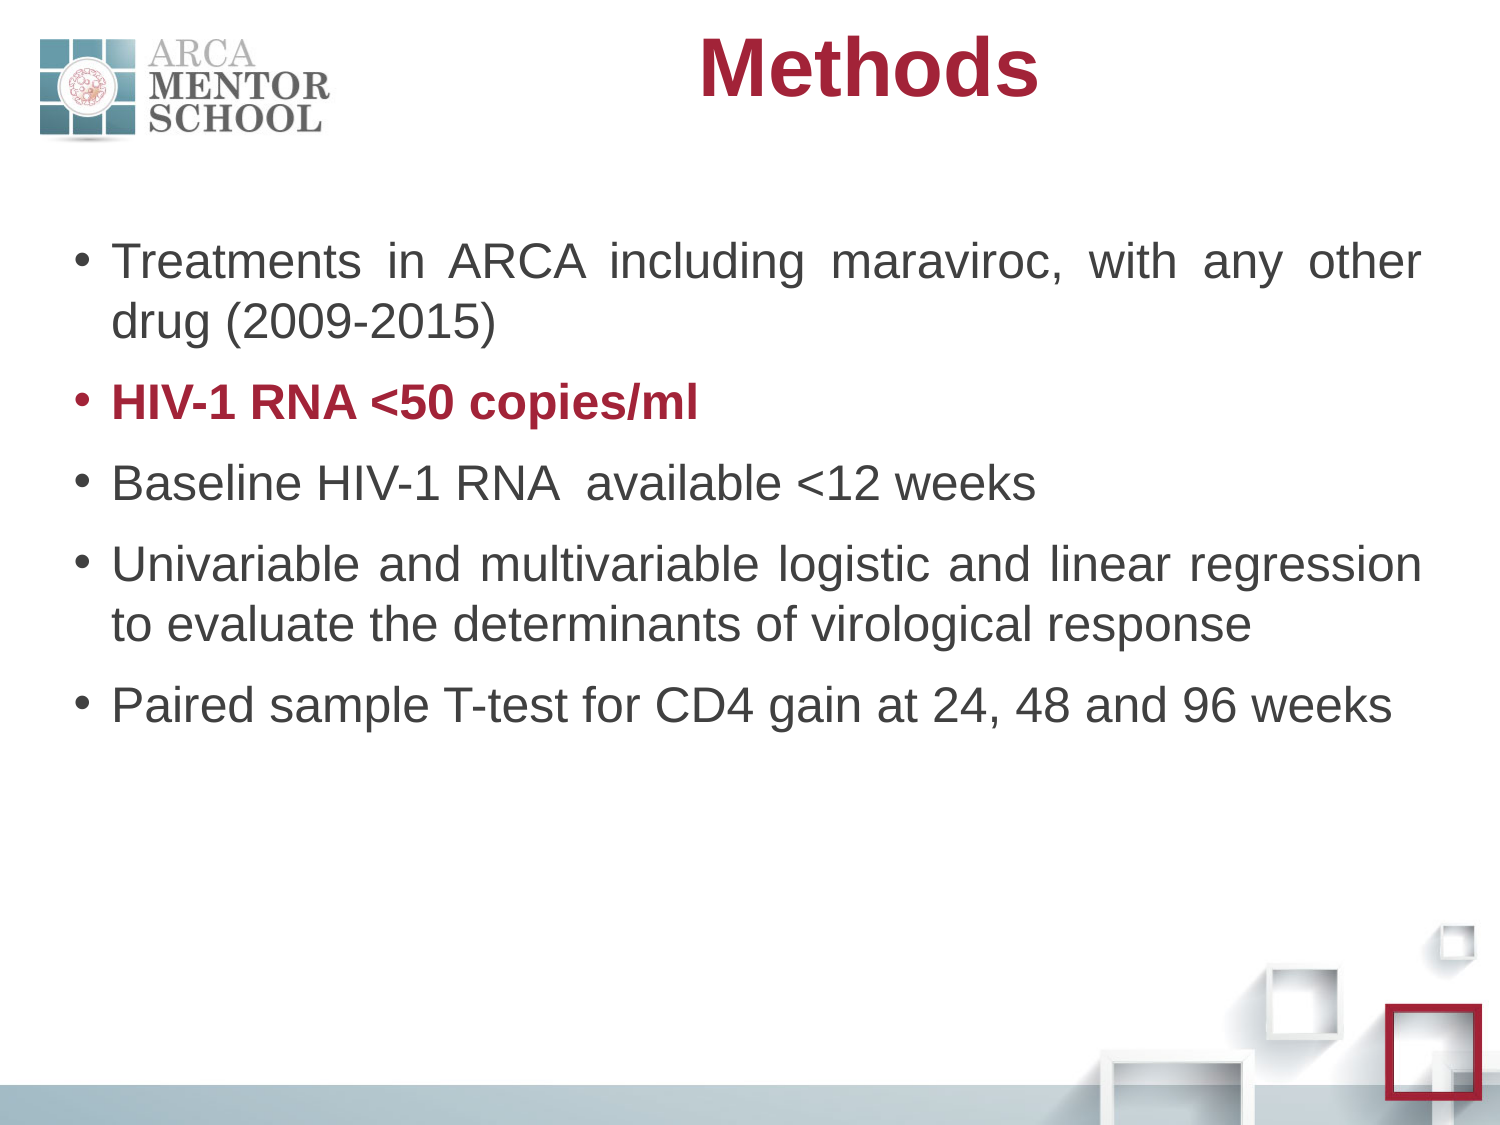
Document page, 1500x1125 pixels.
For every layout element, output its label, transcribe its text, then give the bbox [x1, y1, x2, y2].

picture [0, 0, 1500, 1125]
list Treatments in ARCA including maraviroc, with any other drug (2009-2015) HIV-1 RNA <50 copies/ml Baseline HIV-1 RNA available <12 weeks Univariable and multivariable logistic and linear regression to evaluate the determinants of virological response Paired sample T-test for CD4 gain at 24, 48 and 96 weeks [58, 221, 1438, 1055]
title Methods [342, 17, 1397, 221]
